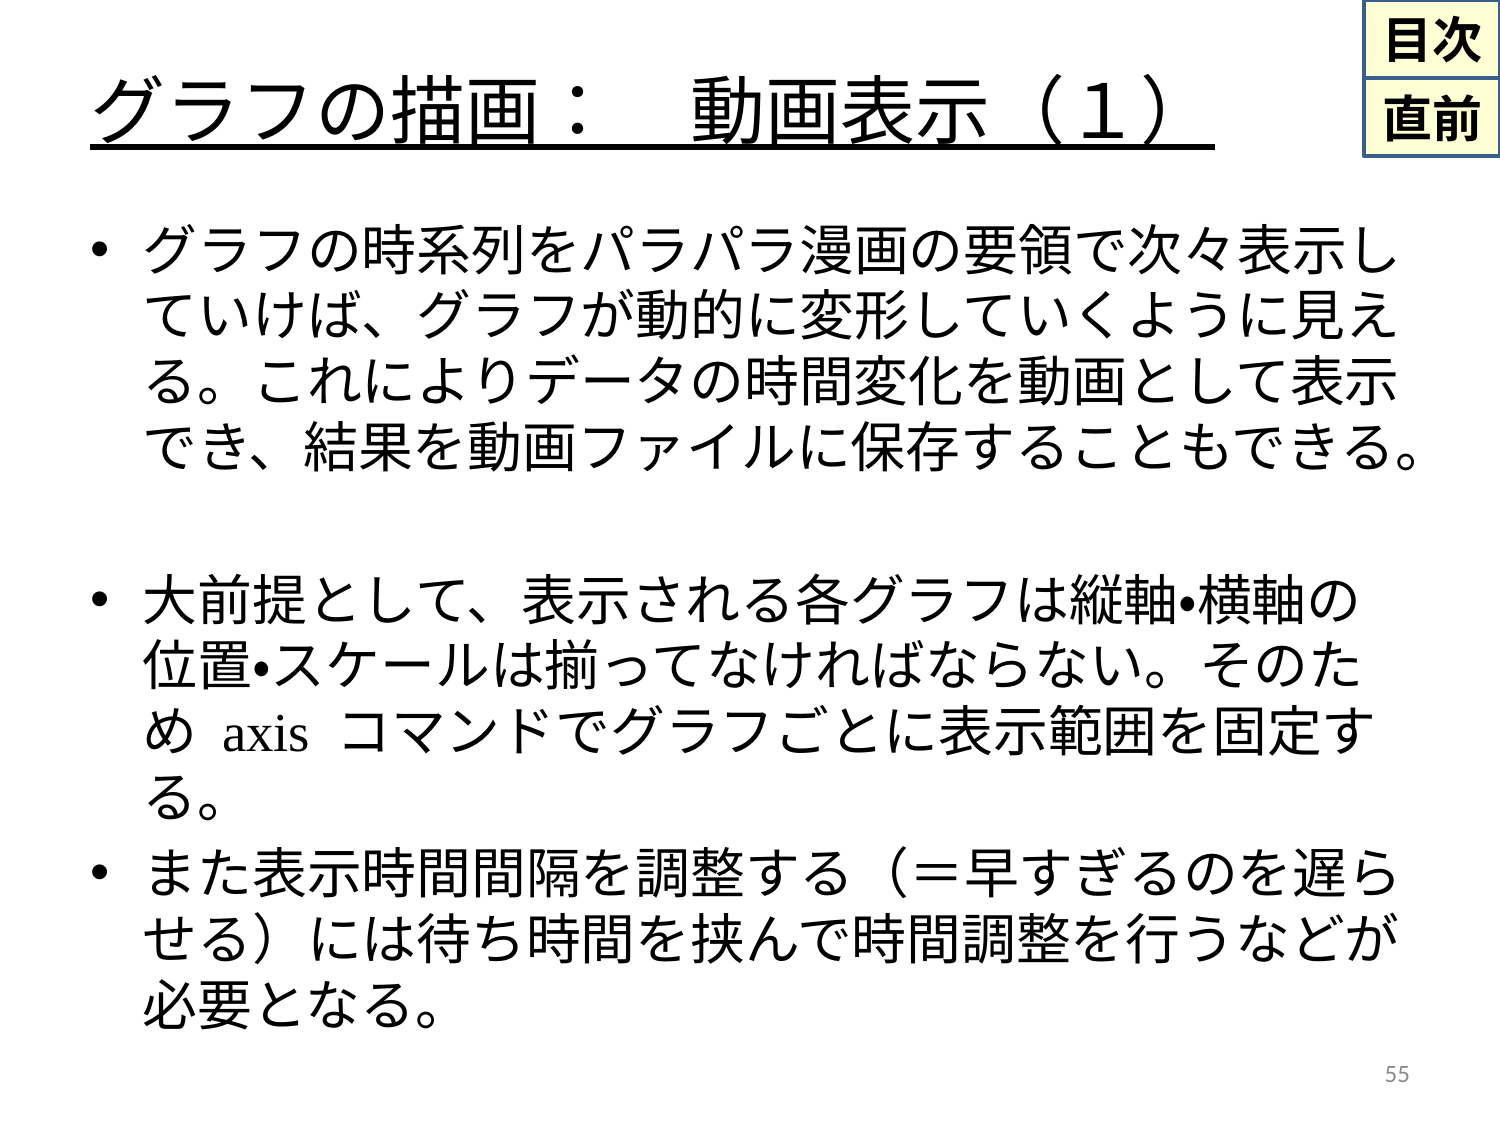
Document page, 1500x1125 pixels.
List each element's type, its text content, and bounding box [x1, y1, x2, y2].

slide_number 55 [1074, 1042, 1425, 1103]
title グラフの描画： 動画表示（１） [75, 45, 1425, 173]
list グラフの時系列をパラパラ漫画の要領で次々表示していけば、グラフが動的に変形していくように見える。これによりデータの時間変化を動画として表示でき、結果を動画ファイルに保存することもできる。 大前提として、表示される各グラフは縦軸・横軸の位置・スケールは揃ってなければならない。そのため axis コマンドでグラフごとに表示範囲を固定する。 また表示時間間隔を調整する（＝早すぎるのを遅らせる）には待ち時間を挟んで時間調整を行うなどが必要となる。 [75, 208, 1425, 1083]
